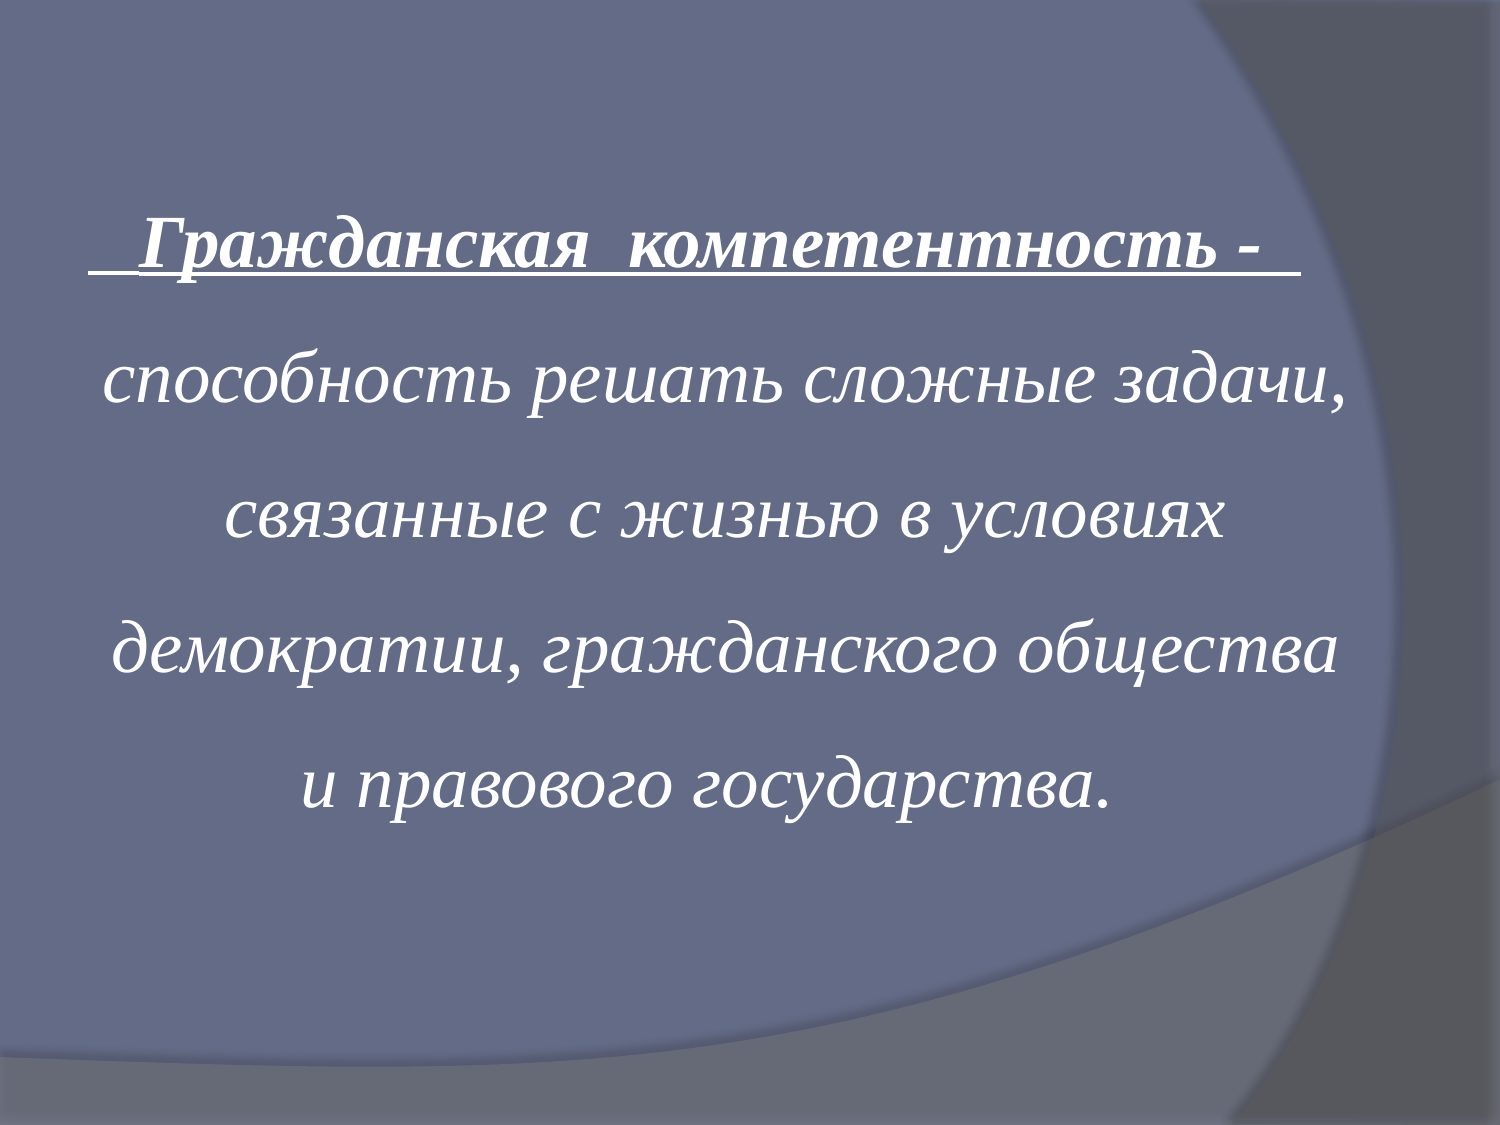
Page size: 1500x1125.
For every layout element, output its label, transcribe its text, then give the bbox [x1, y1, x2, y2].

list Гражданская компетентность - способность решать сложные задачи, связанные с жизнью в условиях демократии, гражданского общества и правового государства. [0, 140, 1383, 1005]
